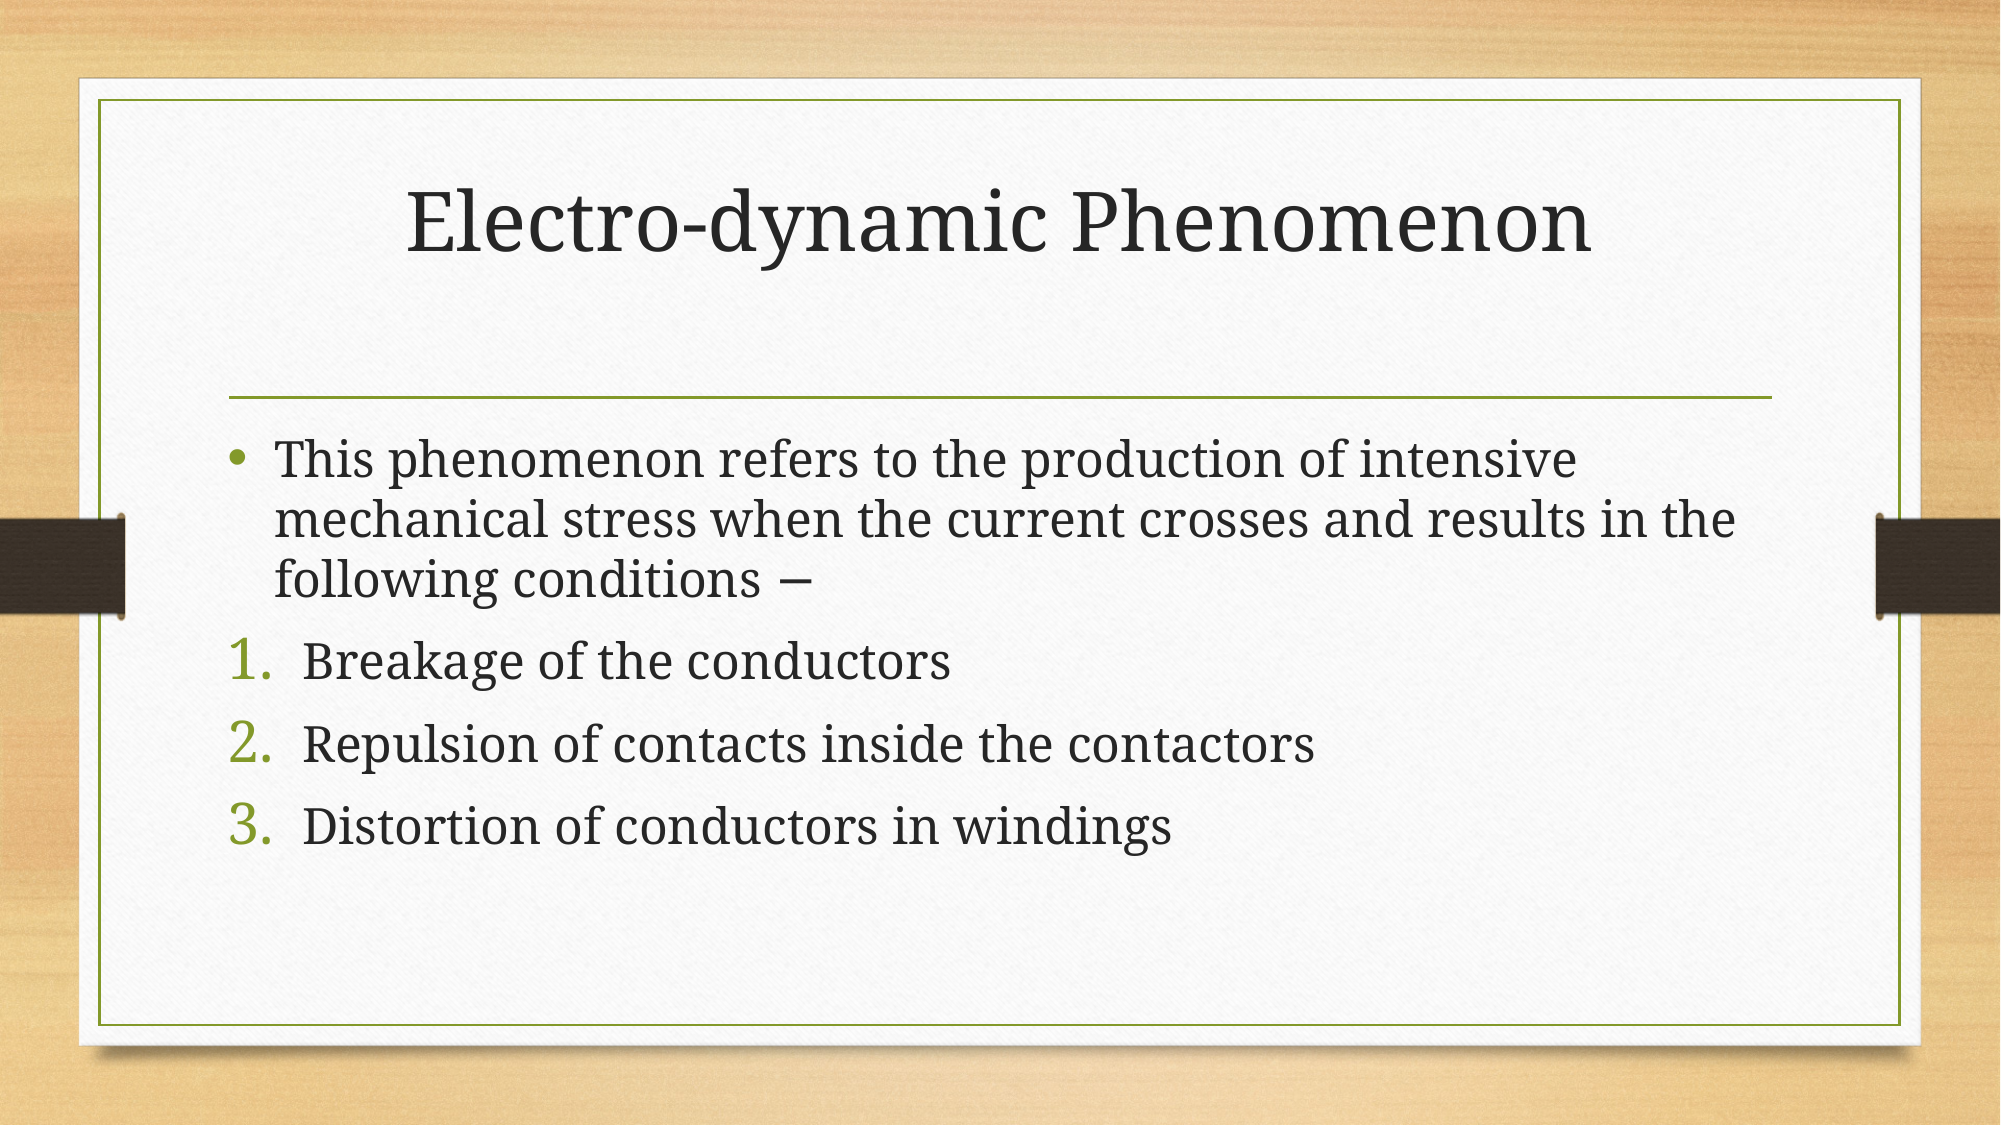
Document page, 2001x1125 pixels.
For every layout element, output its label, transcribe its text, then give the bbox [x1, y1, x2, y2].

title Electro-dynamic Phenomenon [212, 161, 1788, 375]
list This phenomenon refers to the production of intensive mechanical stress when the current crosses and results in the following conditions − Breakage of the conductors Repulsion of contacts inside the contactors Distortion of conductors in windings [212, 419, 1788, 964]
picture [0, 0, 2001, 1125]
